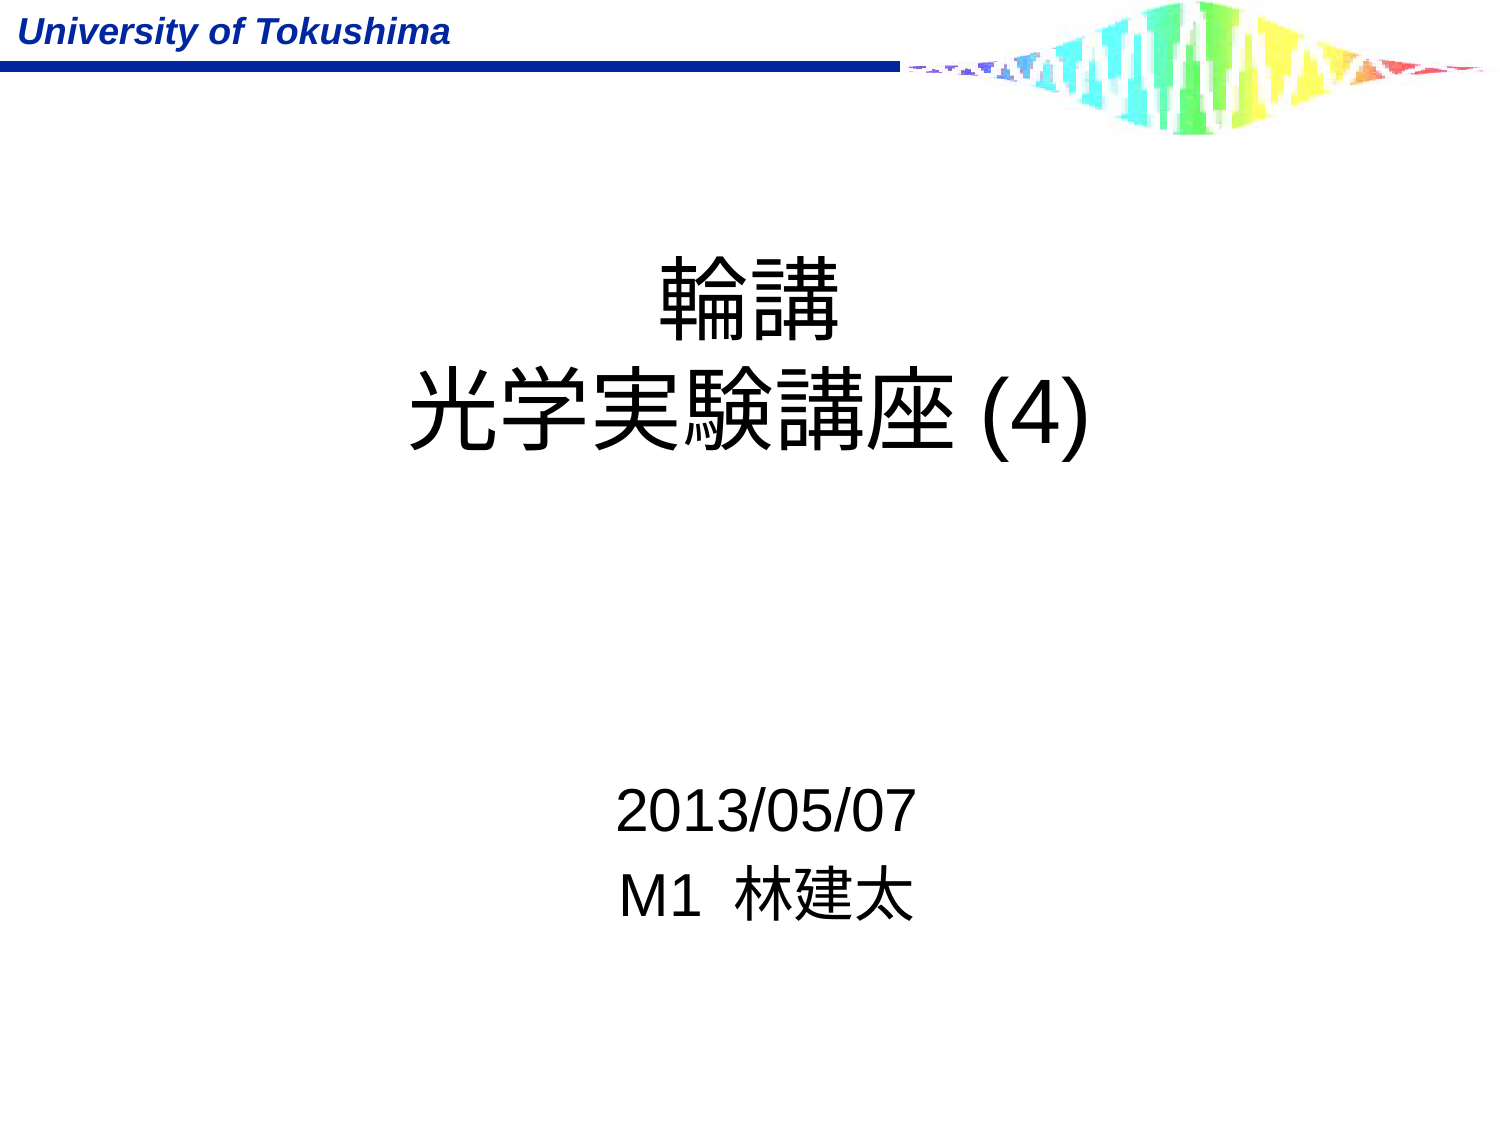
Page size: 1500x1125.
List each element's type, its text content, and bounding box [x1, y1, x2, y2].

picture [900, 0, 1500, 138]
title 輪講 光学実験講座(4) [111, 196, 1388, 509]
subtitle 2013/05/07 M1 林建太 [241, 763, 1293, 937]
